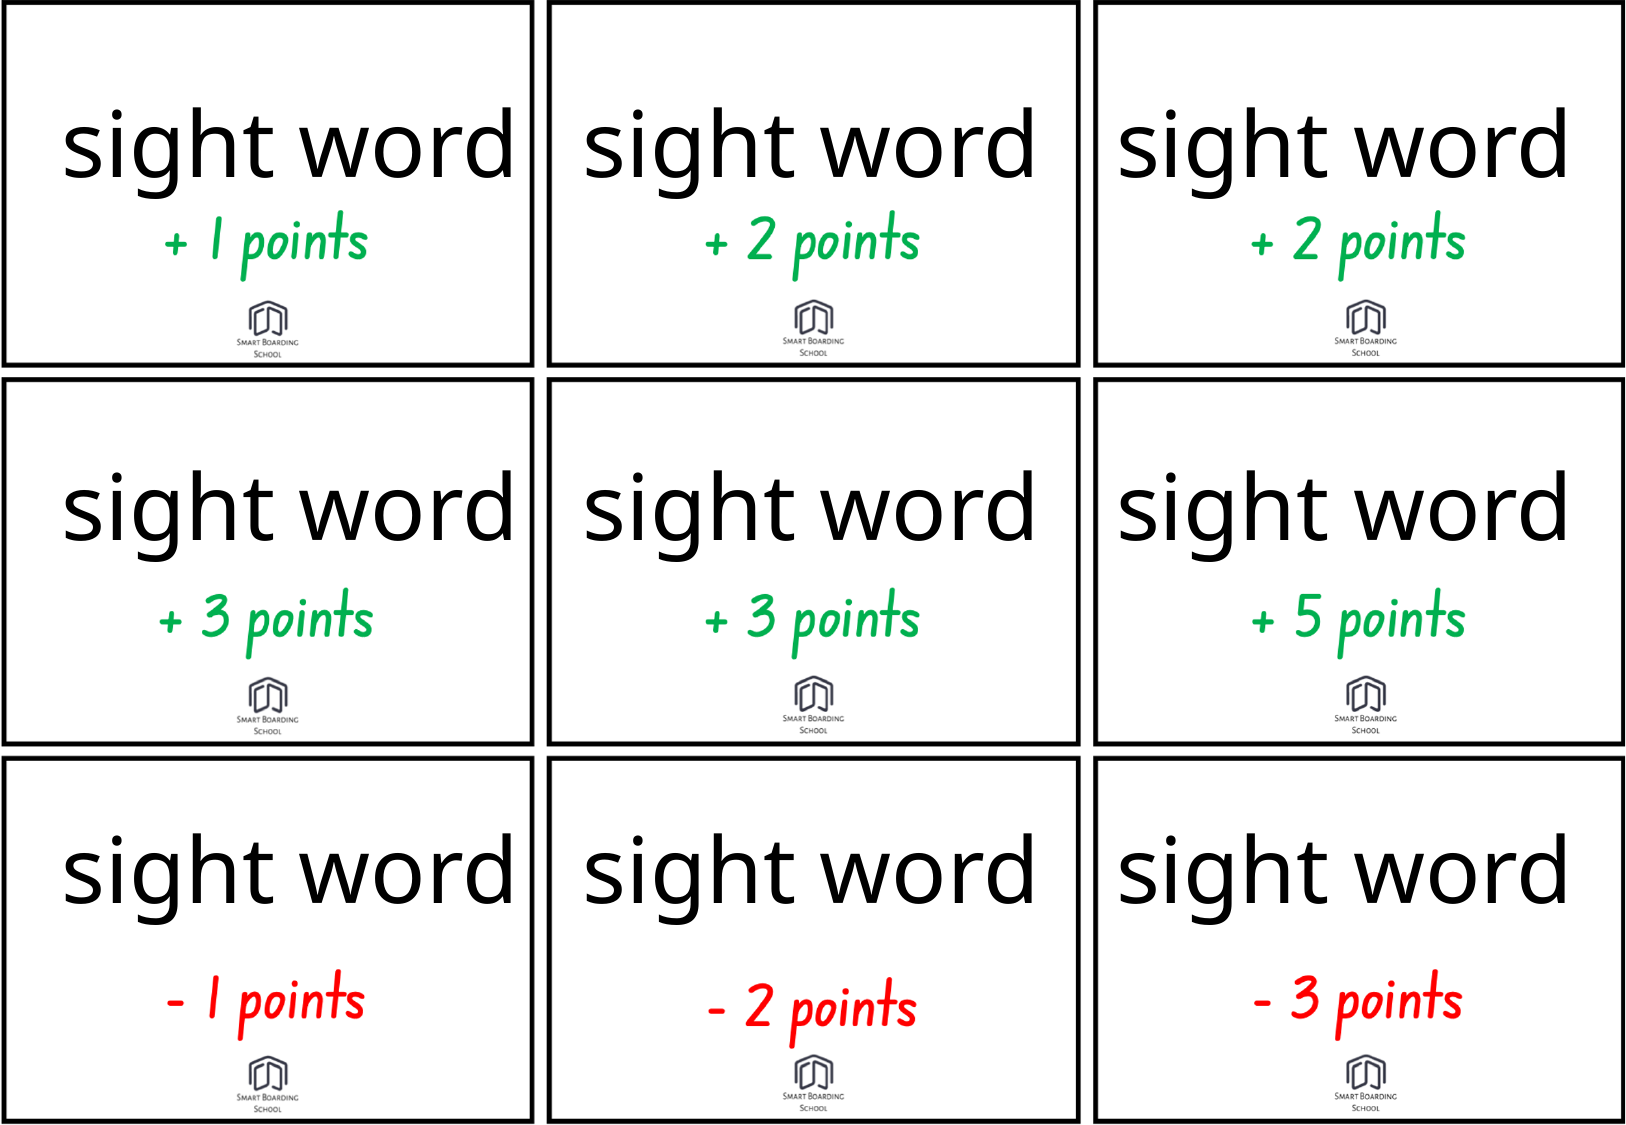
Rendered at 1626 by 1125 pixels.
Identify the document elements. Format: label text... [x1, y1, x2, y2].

text_box sight word [1101, 441, 1589, 567]
text_box sight word [1101, 804, 1589, 930]
picture [0, 0, 1626, 1125]
text_box sight word [46, 78, 534, 204]
text_box sight word [567, 804, 1055, 930]
text_box sight word [1101, 78, 1589, 204]
text_box sight word [567, 78, 1055, 204]
text_box sight word [46, 804, 534, 930]
text_box sight word [567, 441, 1055, 567]
text_box sight word [46, 441, 534, 567]
